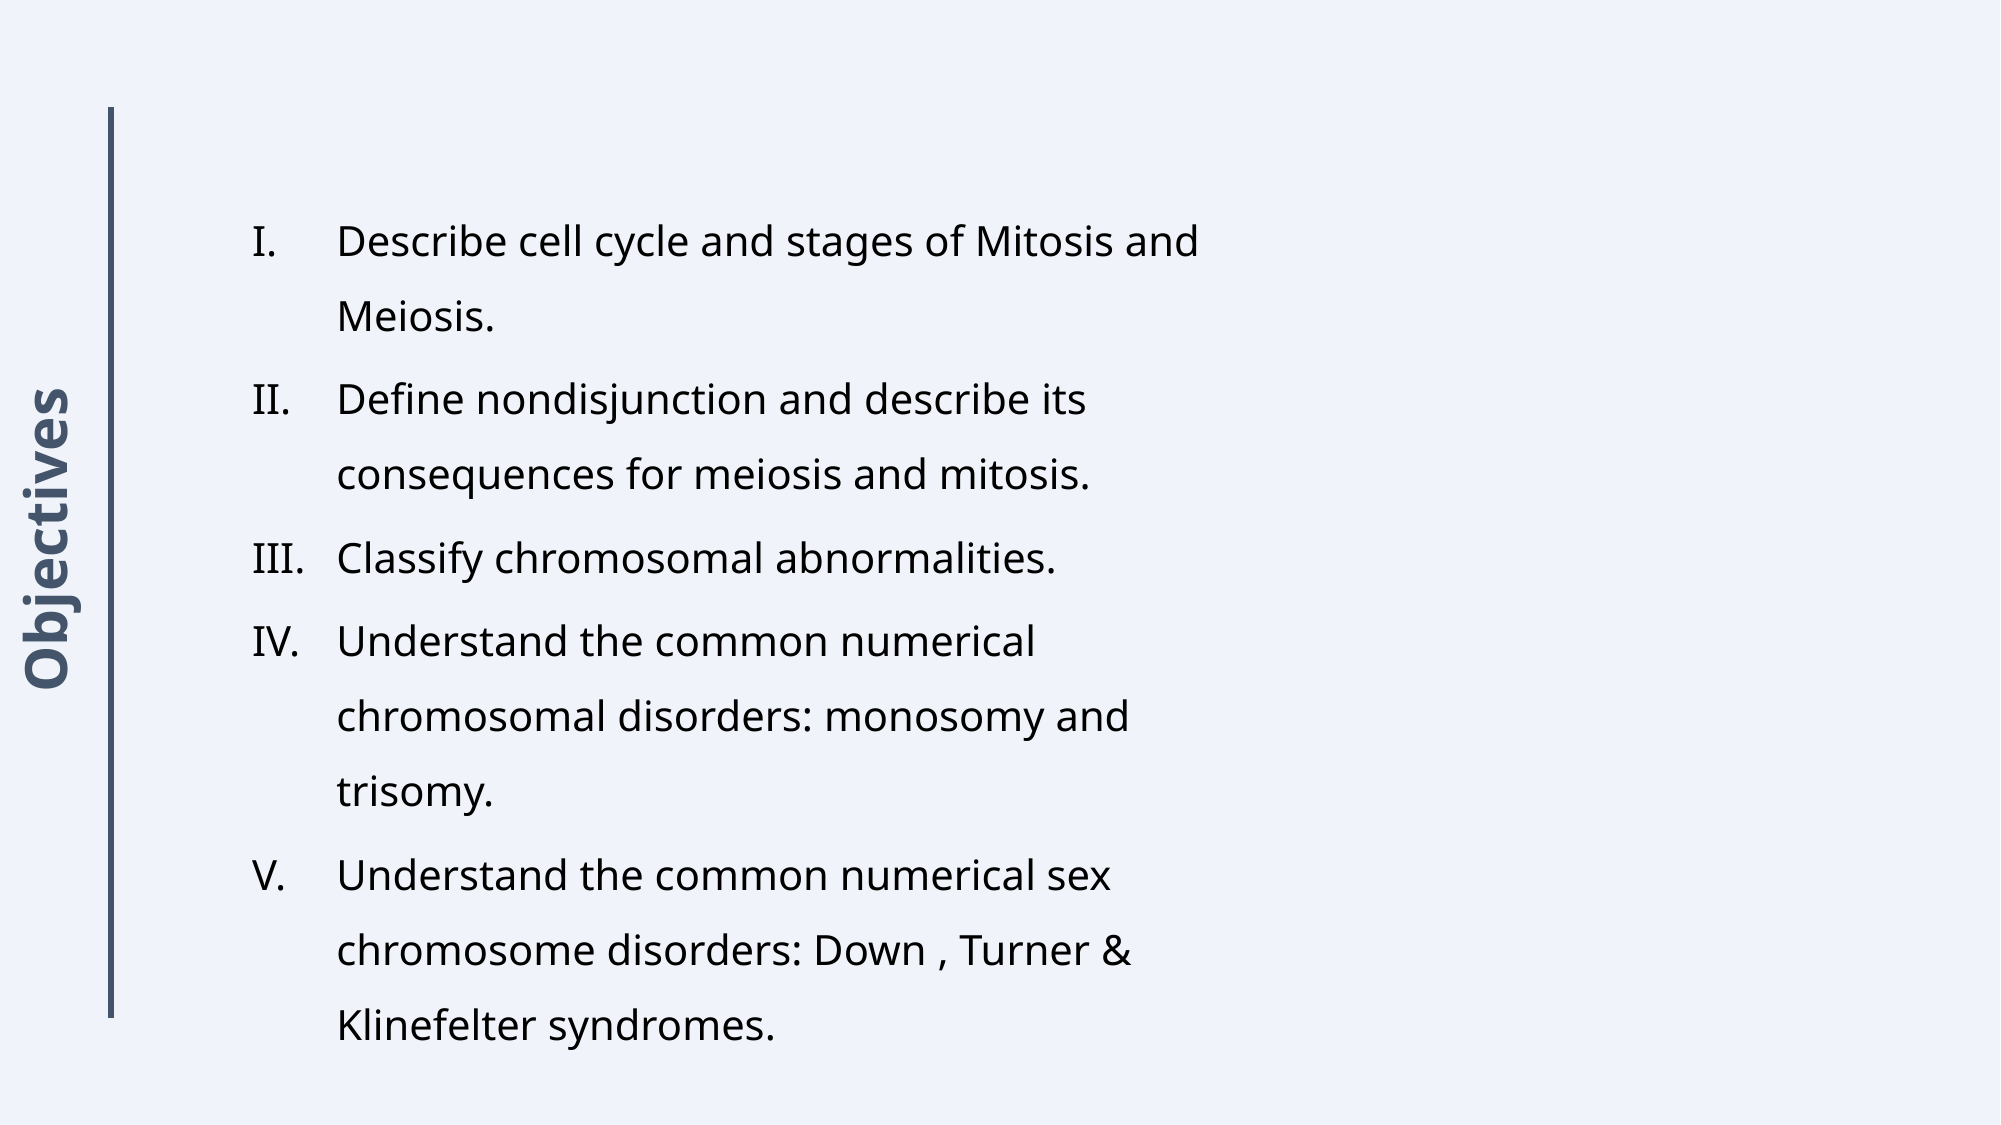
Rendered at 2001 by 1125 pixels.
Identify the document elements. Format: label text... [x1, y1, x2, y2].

text_box Describe cell cycle and stages of Mitosis and Meiosis. Define nondisjunction and describe its consequences for meiosis and mitosis. Classify chromosomal abnormalities. Understand the common numerical chromosomal disorders: monosomy and trisomy. Understand the common numerical sex chromosome disorders: Down , Turner & Klinefelter syndromes. [237, 124, 1264, 1056]
text_box Objectives [2, 61, 104, 1018]
